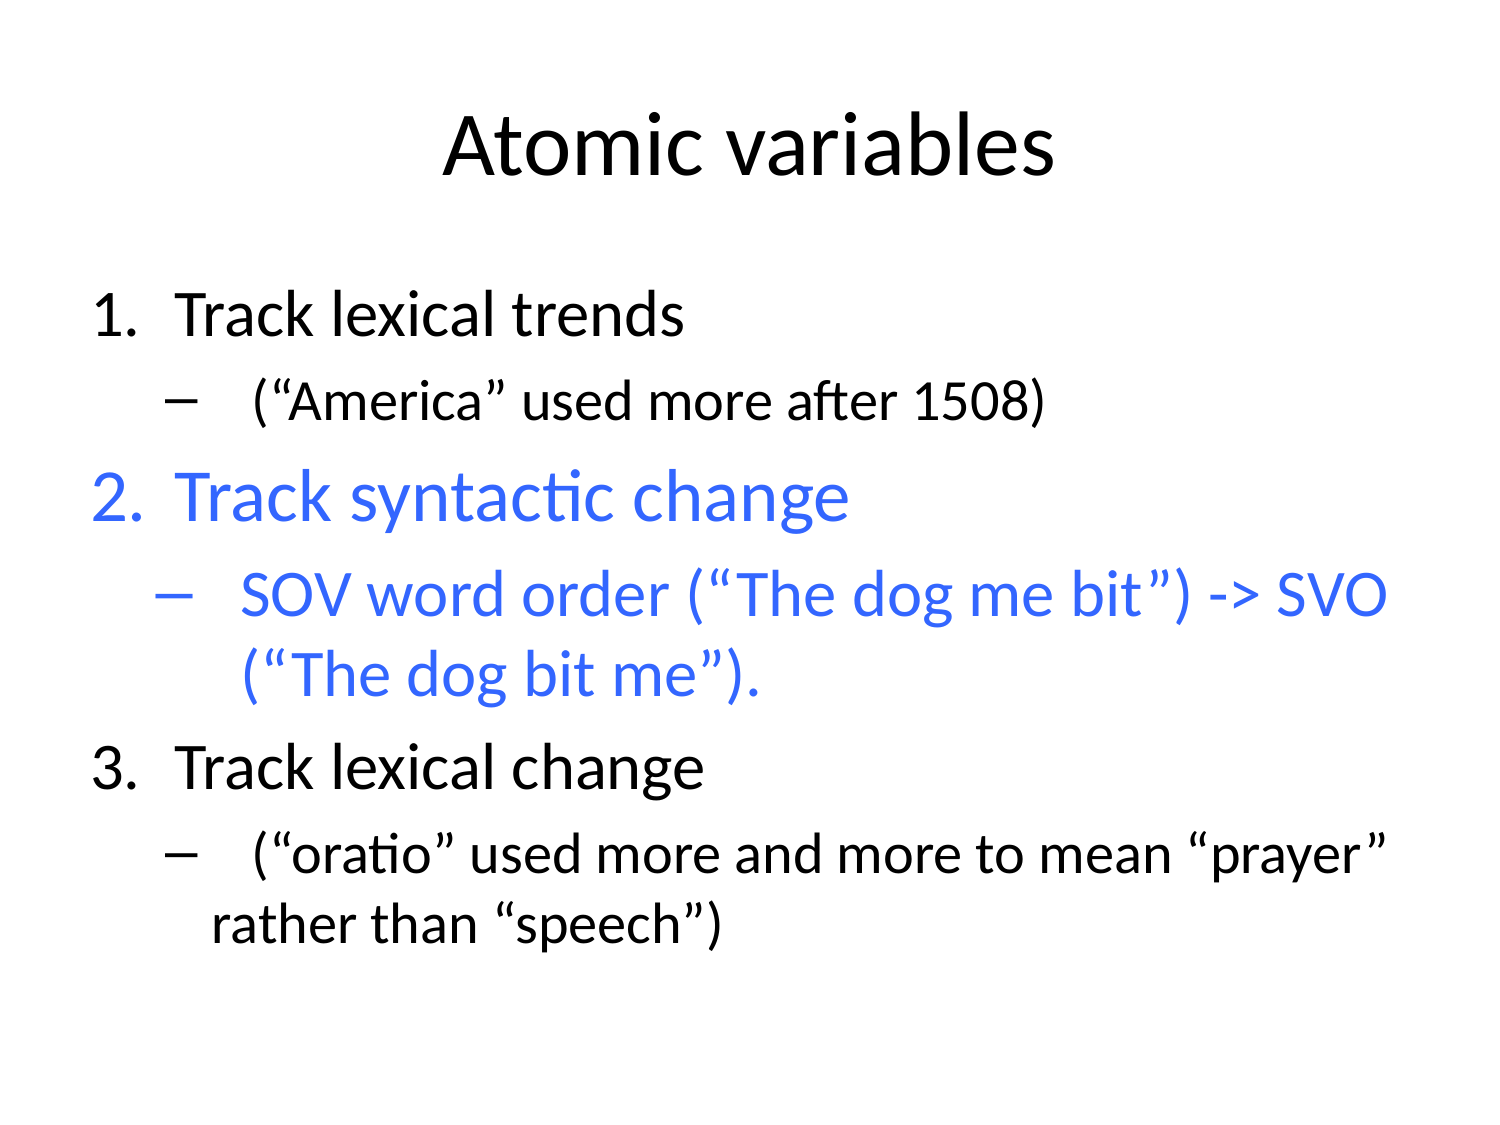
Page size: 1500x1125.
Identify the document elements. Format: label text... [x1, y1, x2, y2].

list Track lexical trends (“America” used more after 1508) Track syntactic change SOV word order (“The dog me bit”) -> SVO (“The dog bit me”). Track lexical change (“oratio” used more and more to mean “prayer” rather than “speech”) [75, 262, 1425, 1005]
title Atomic variables [75, 45, 1425, 233]
